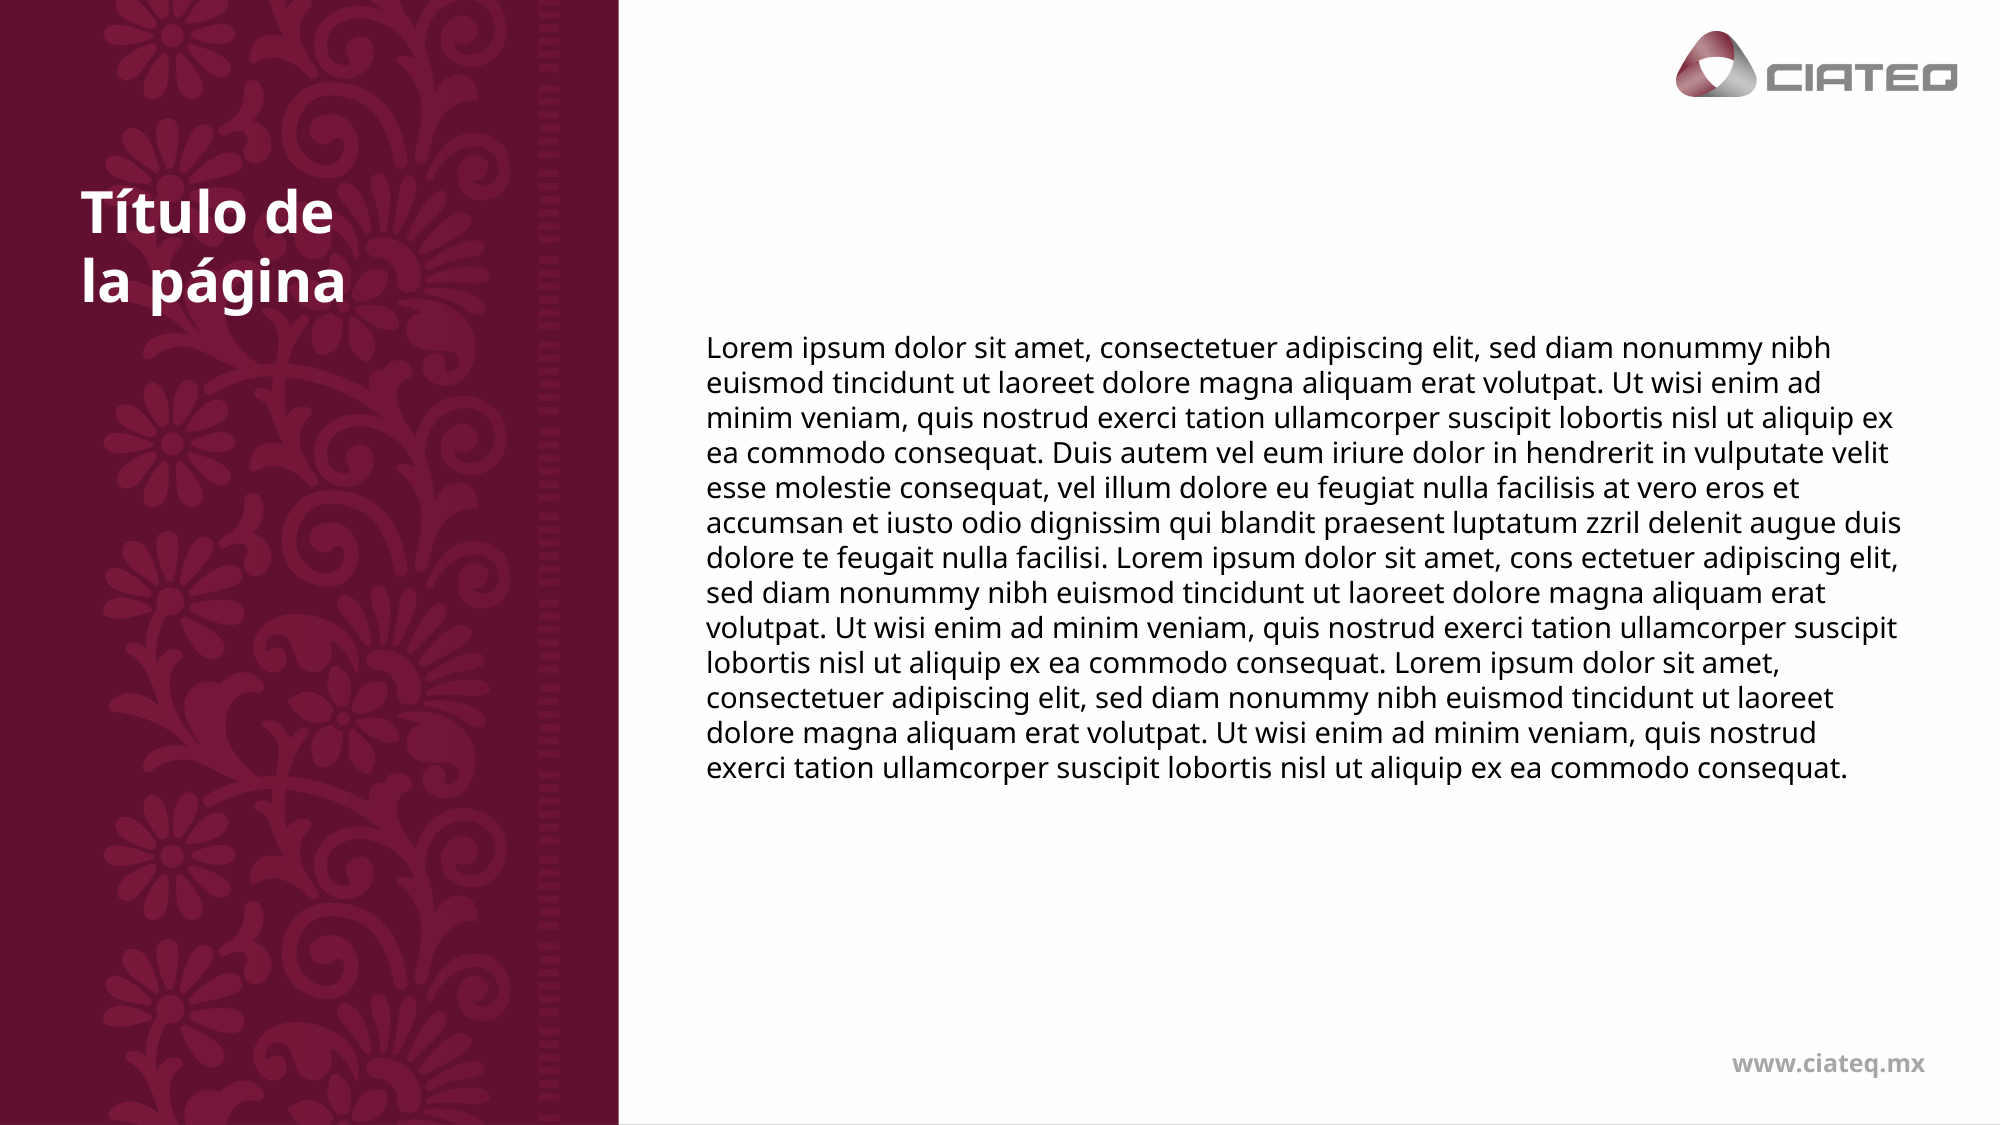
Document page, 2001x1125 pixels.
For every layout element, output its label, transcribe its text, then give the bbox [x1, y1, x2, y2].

text_box Lorem ipsum dolor sit amet, consectetuer adipiscing elit, sed diam nonummy nibh euismod tincidunt ut laoreet dolore magna aliquam erat volutpat. Ut wisi enim ad minim veniam, quis nostrud exerci tation ullamcorper suscipit lobortis nisl ut aliquip ex ea commodo consequat. Duis autem vel eum iriure dolor in hendrerit in vulputate velit esse molestie consequat, vel illum dolore eu feugiat nulla facilisis at vero eros et accumsan et iusto odio dignissim qui blandit praesent luptatum zzril delenit augue duis dolore te feugait nulla facilisi. Lorem ipsum dolor sit amet, cons ectetuer adipiscing elit, sed diam nonummy nibh euismod tincidunt ut laoreet dolore magna aliquam erat volutpat. Ut wisi enim ad minim veniam, quis nostrud exerci tation ullamcorper suscipit lobortis nisl ut aliquip ex ea commodo consequat. Lorem ipsum dolor sit amet, consectetuer adipiscing elit, sed diam nonummy nibh euismod tincidunt ut laoreet dolore magna aliquam erat volutpat. Ut wisi enim ad minim veniam, quis nostrud exerci tation ullamcorper suscipit lobortis nisl ut aliquip ex ea commodo consequat. [691, 322, 1918, 792]
picture [1668, 28, 1970, 99]
text_box Título de la página [65, 167, 758, 322]
